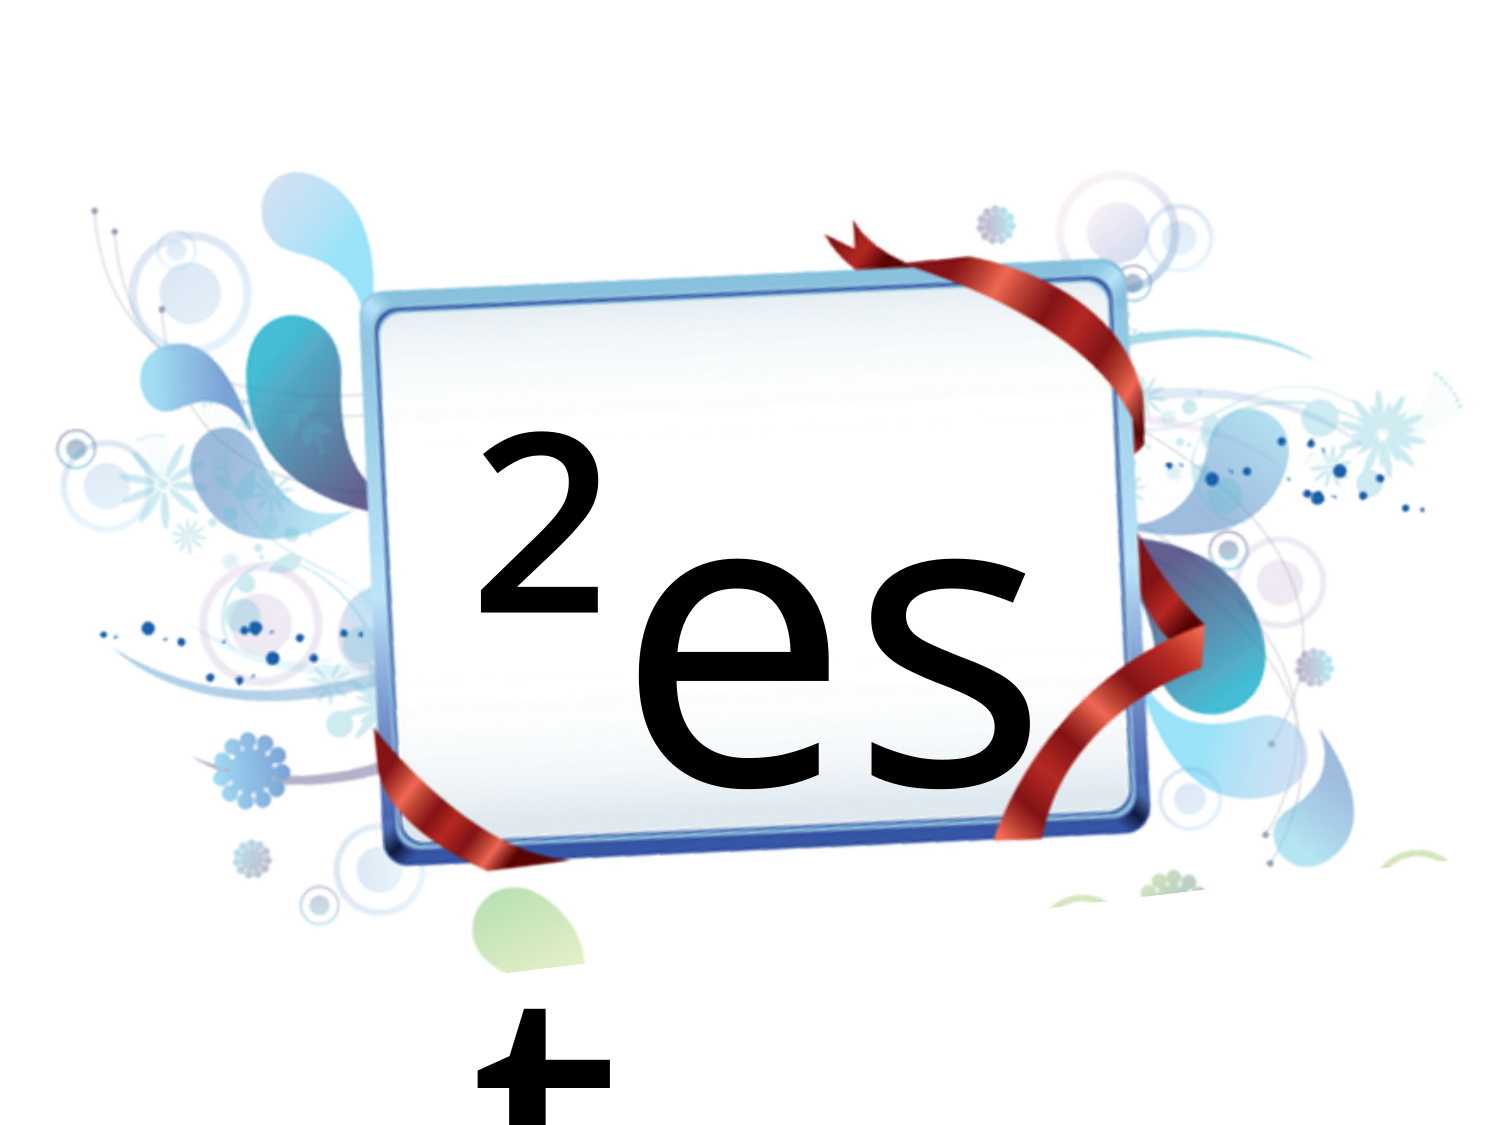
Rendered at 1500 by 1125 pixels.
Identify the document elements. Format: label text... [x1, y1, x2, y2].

picture [0, 25, 1500, 1024]
text_box ²est [456, 943, 1102, 1125]
